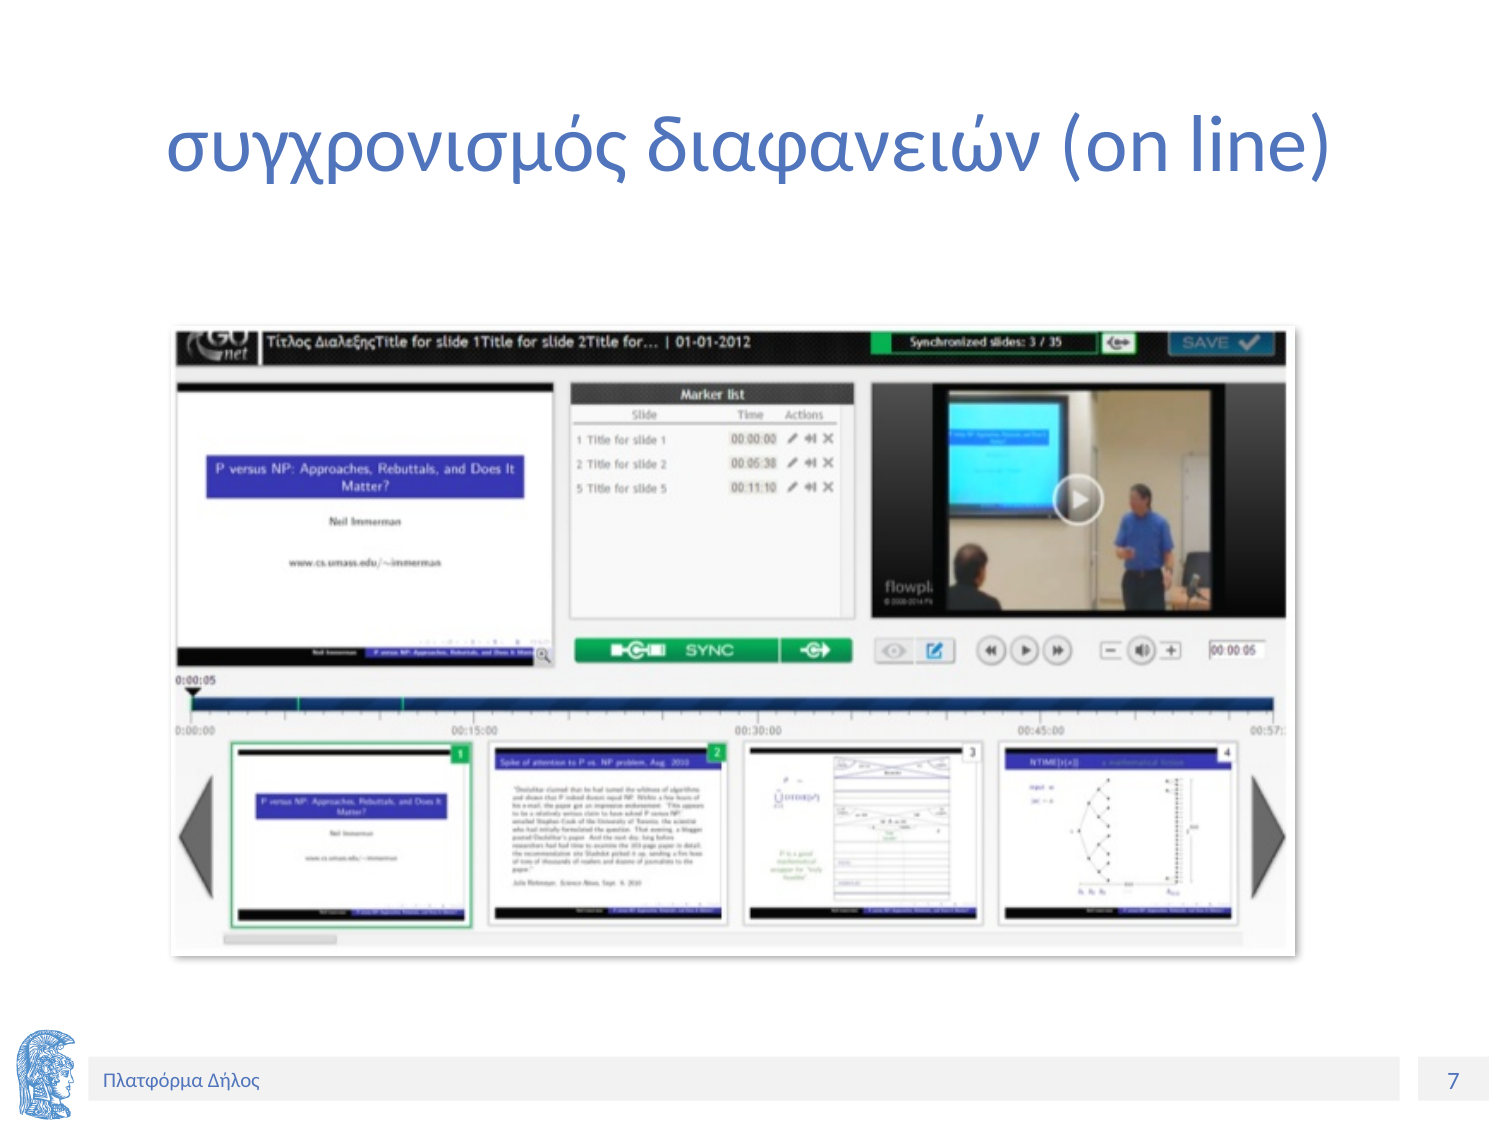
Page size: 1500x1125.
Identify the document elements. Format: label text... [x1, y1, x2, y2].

title συγχρονισμός διαφανειών (on line) [75, 45, 1425, 233]
picture [170, 325, 1295, 956]
picture [9, 1026, 81, 1120]
